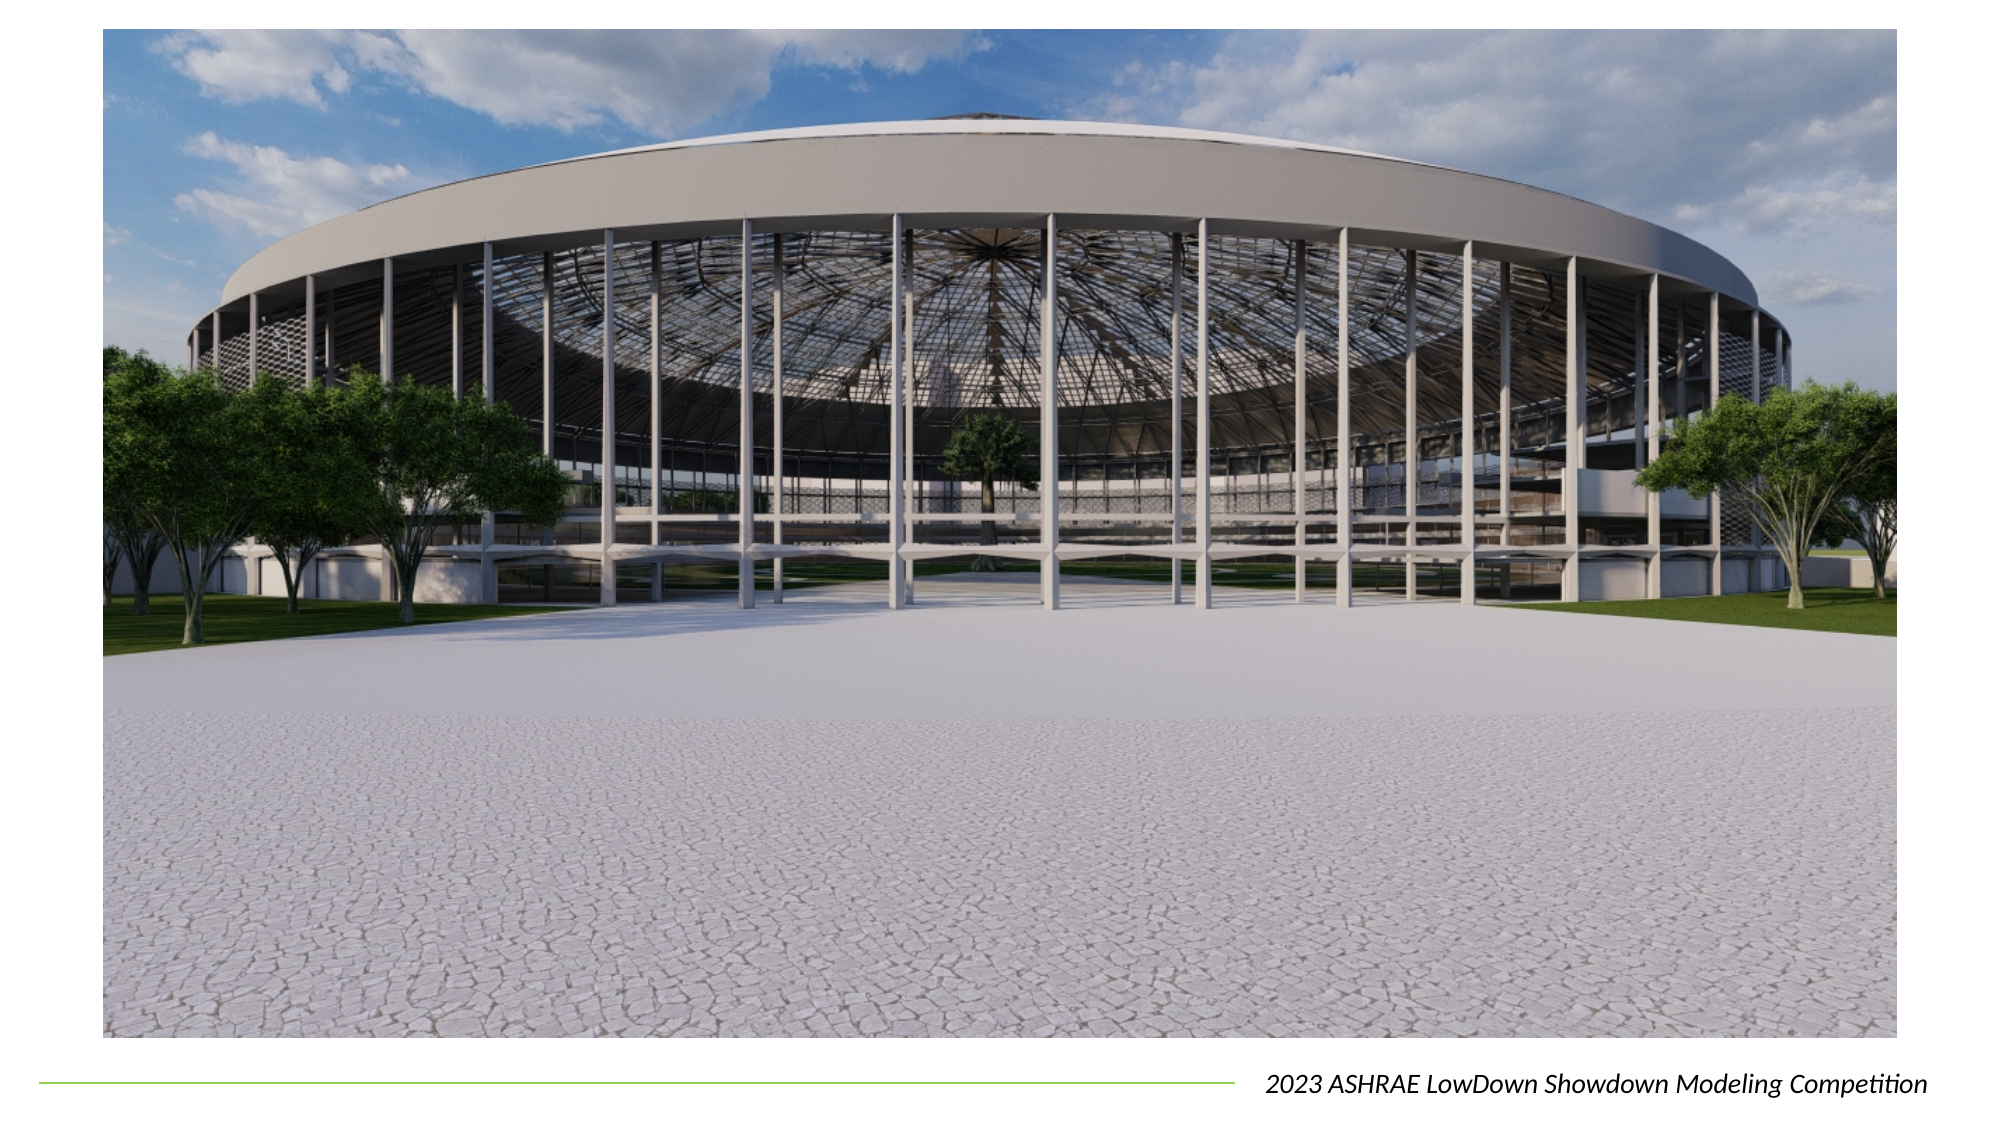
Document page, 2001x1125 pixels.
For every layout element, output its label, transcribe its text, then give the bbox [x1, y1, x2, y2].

text_box 2023 ASHRAE LowDown Showdown Modeling Competition [1211, 1058, 1944, 1107]
picture [103, 29, 1897, 1039]
